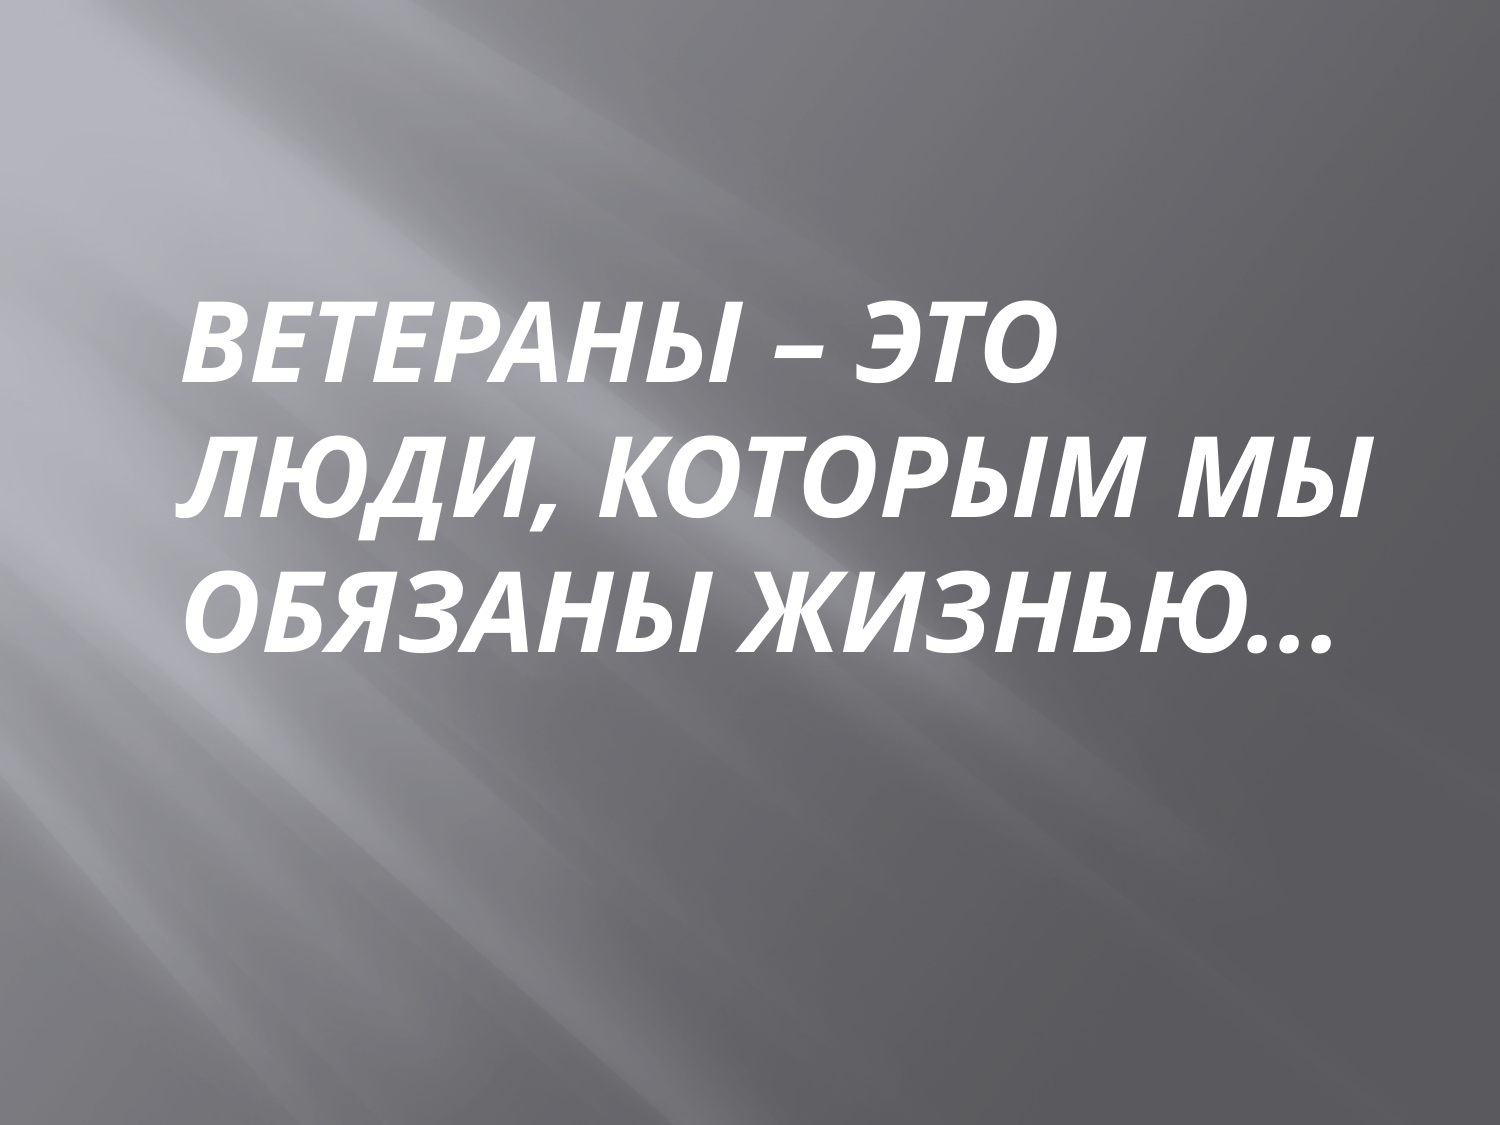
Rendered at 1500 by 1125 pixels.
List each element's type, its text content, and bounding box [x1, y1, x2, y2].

list ВЕТЕРАНЫ – ЭТО ЛЮДИ, КОТОРЫМ МЫ ОБЯЗАНЫ ЖИЗНЬЮ... [75, 262, 1425, 1035]
